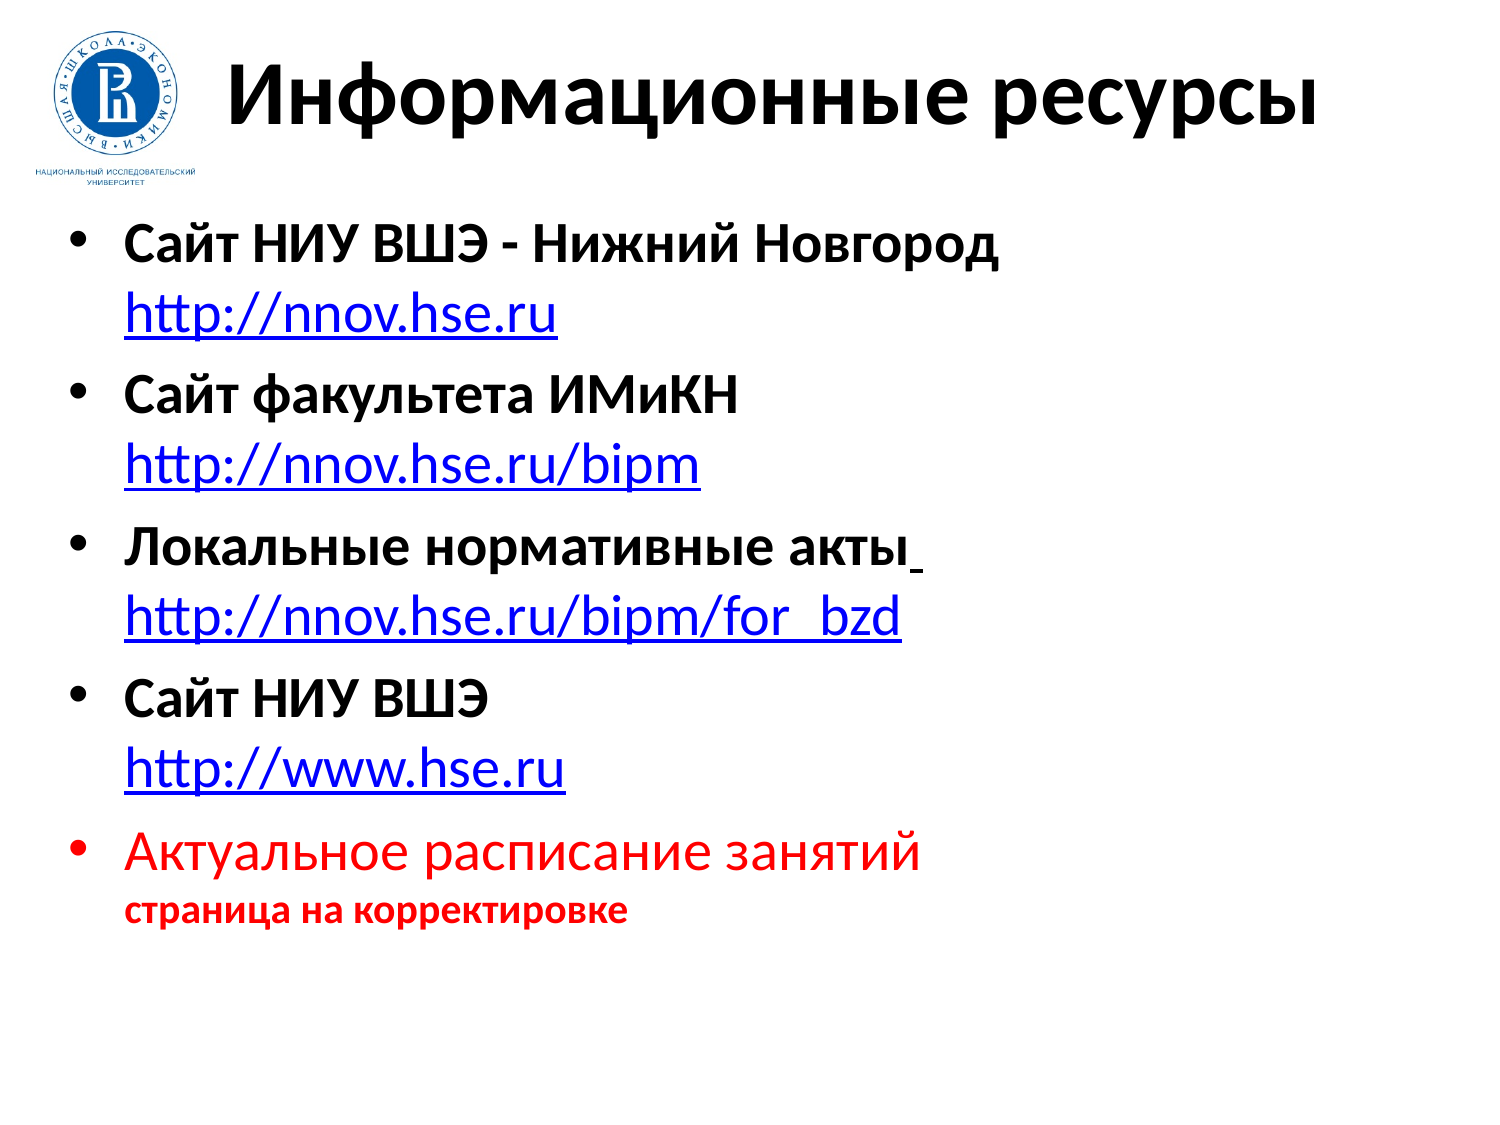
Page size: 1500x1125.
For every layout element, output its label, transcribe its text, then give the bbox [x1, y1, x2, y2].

list Сайт НИУ ВШЭ - Нижний Новгород http://nnov.hse.ru Сайт факультета ИМиКН http://nnov.hse.ru/bipm Локальные нормативные акты http://nnov.hse.ru/bipm/for_bzd Сайт НИУ ВШЭ http://www.hse.ru Актуальное расписание занятий страница на корректировке [52, 196, 1449, 1095]
title Информационные ресурсы [111, 0, 1437, 176]
picture [36, 31, 195, 185]
